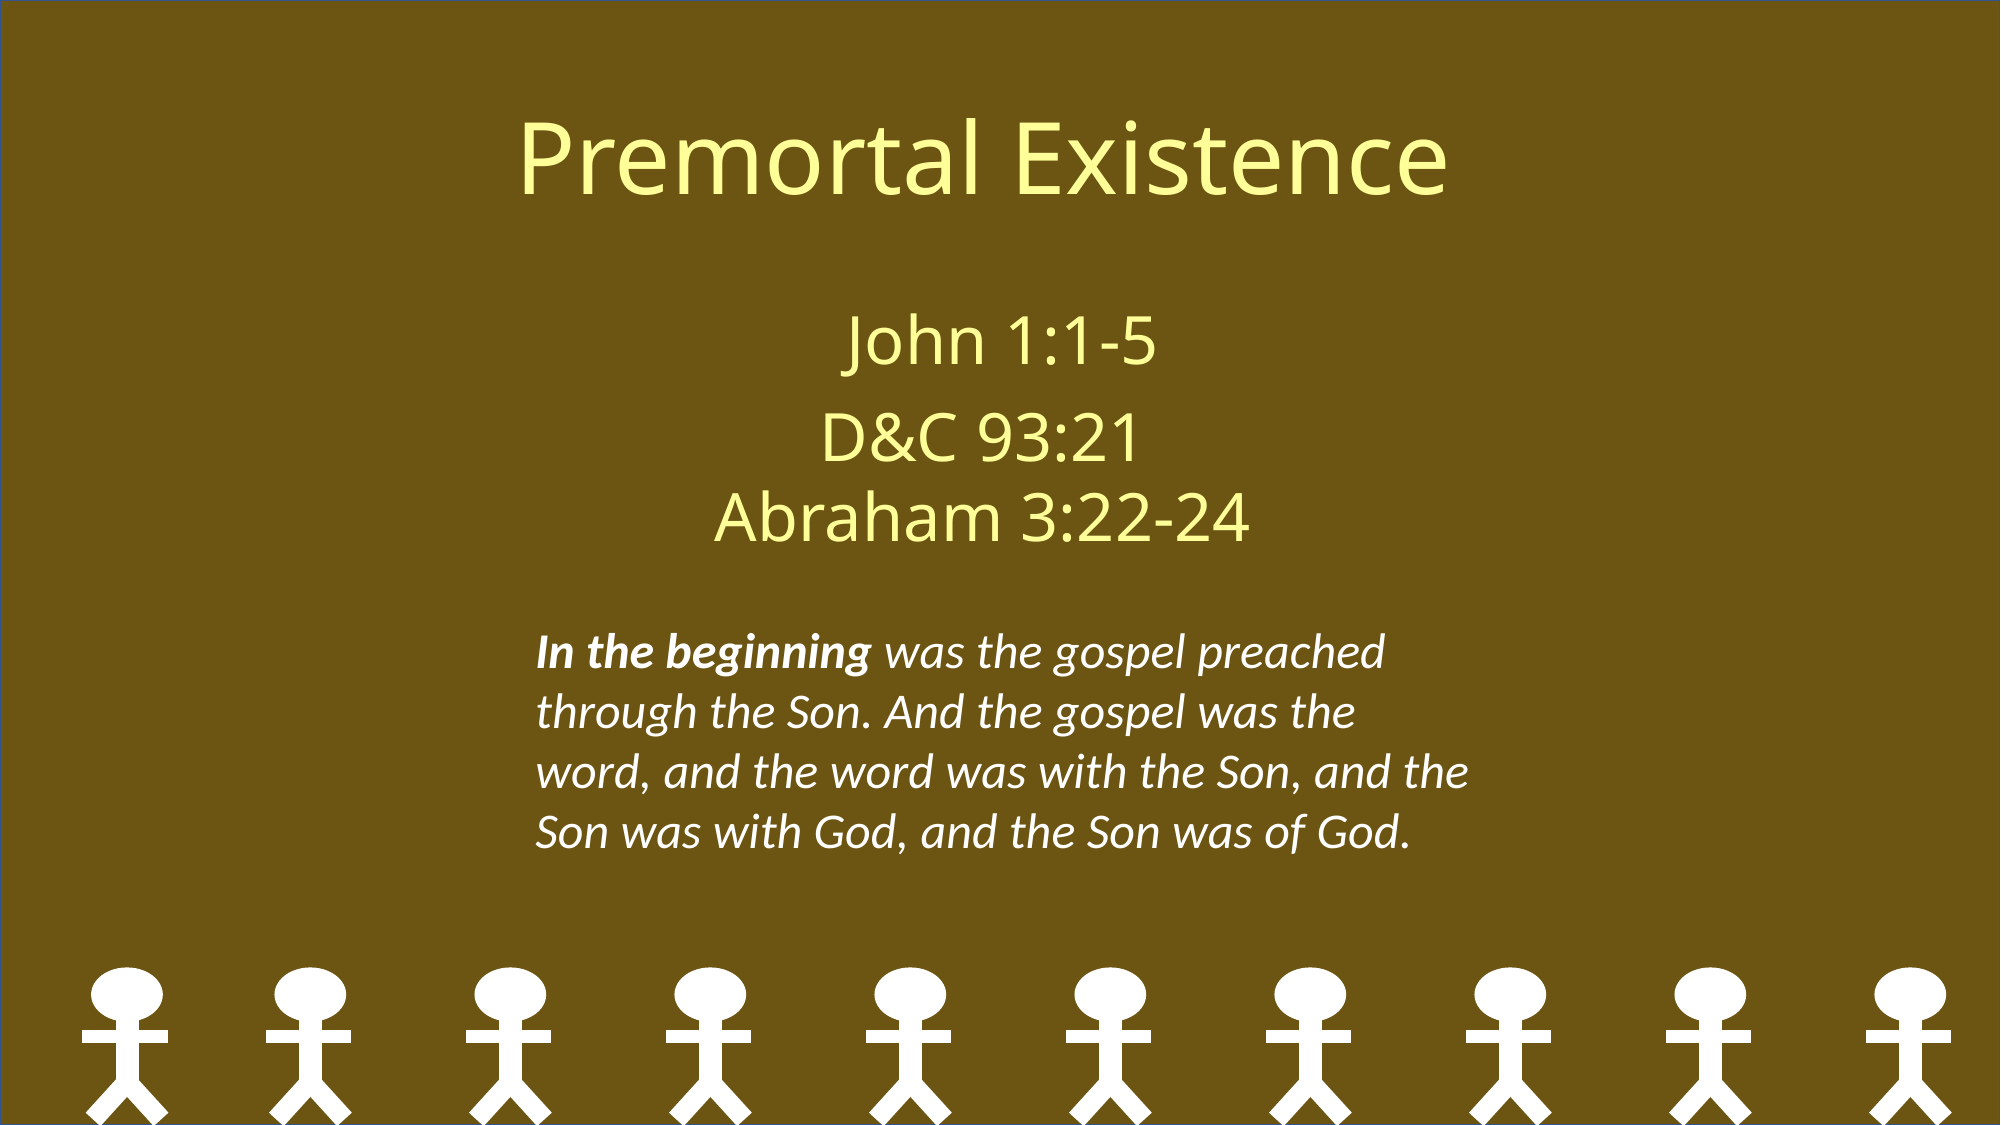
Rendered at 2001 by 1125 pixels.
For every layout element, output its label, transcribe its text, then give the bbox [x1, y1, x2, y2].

text_box In the beginning was the gospel preached through the Son. And the gospel was the word, and the word was with the Son, and the Son was with God, and the Son was of God. [520, 610, 1522, 866]
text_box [83, 968, 1950, 1125]
text_box [0, 0, 2000, 1125]
text_box Premortal Existence John 1:1-5 D&C 93:21 Abraham 3:22-24 [200, 87, 1767, 563]
